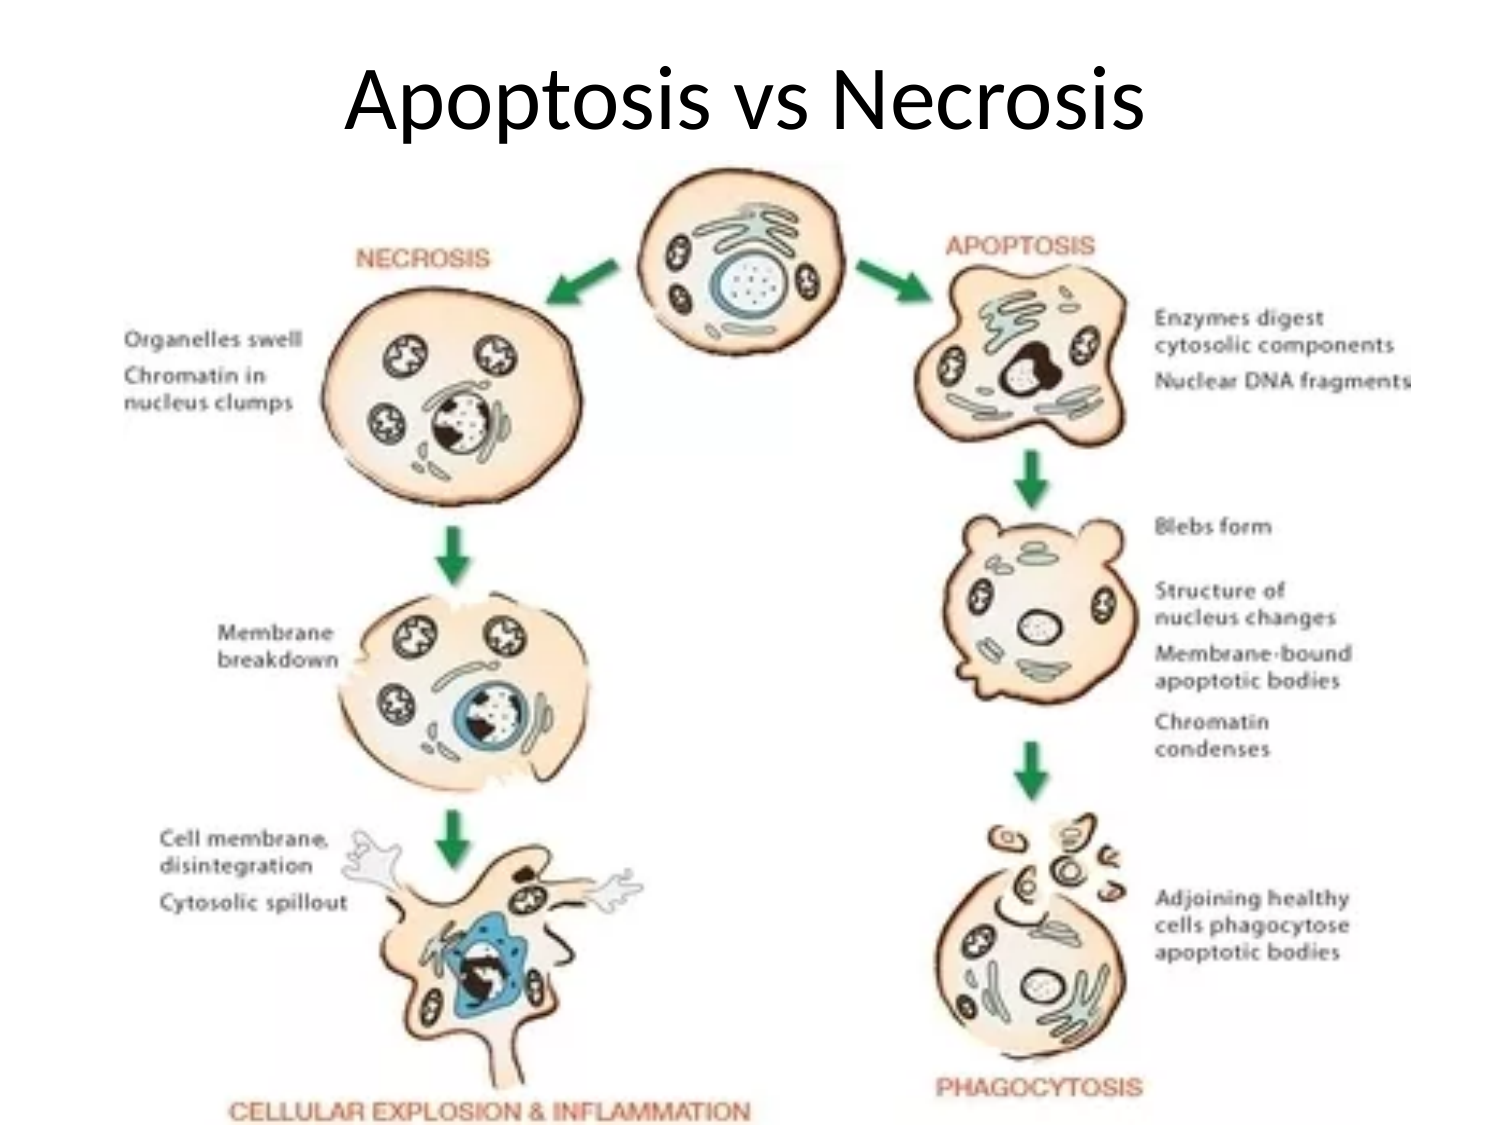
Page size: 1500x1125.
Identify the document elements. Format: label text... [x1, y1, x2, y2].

title Apoptosis vs Necrosis [123, 29, 1369, 158]
picture [122, 160, 1411, 1125]
